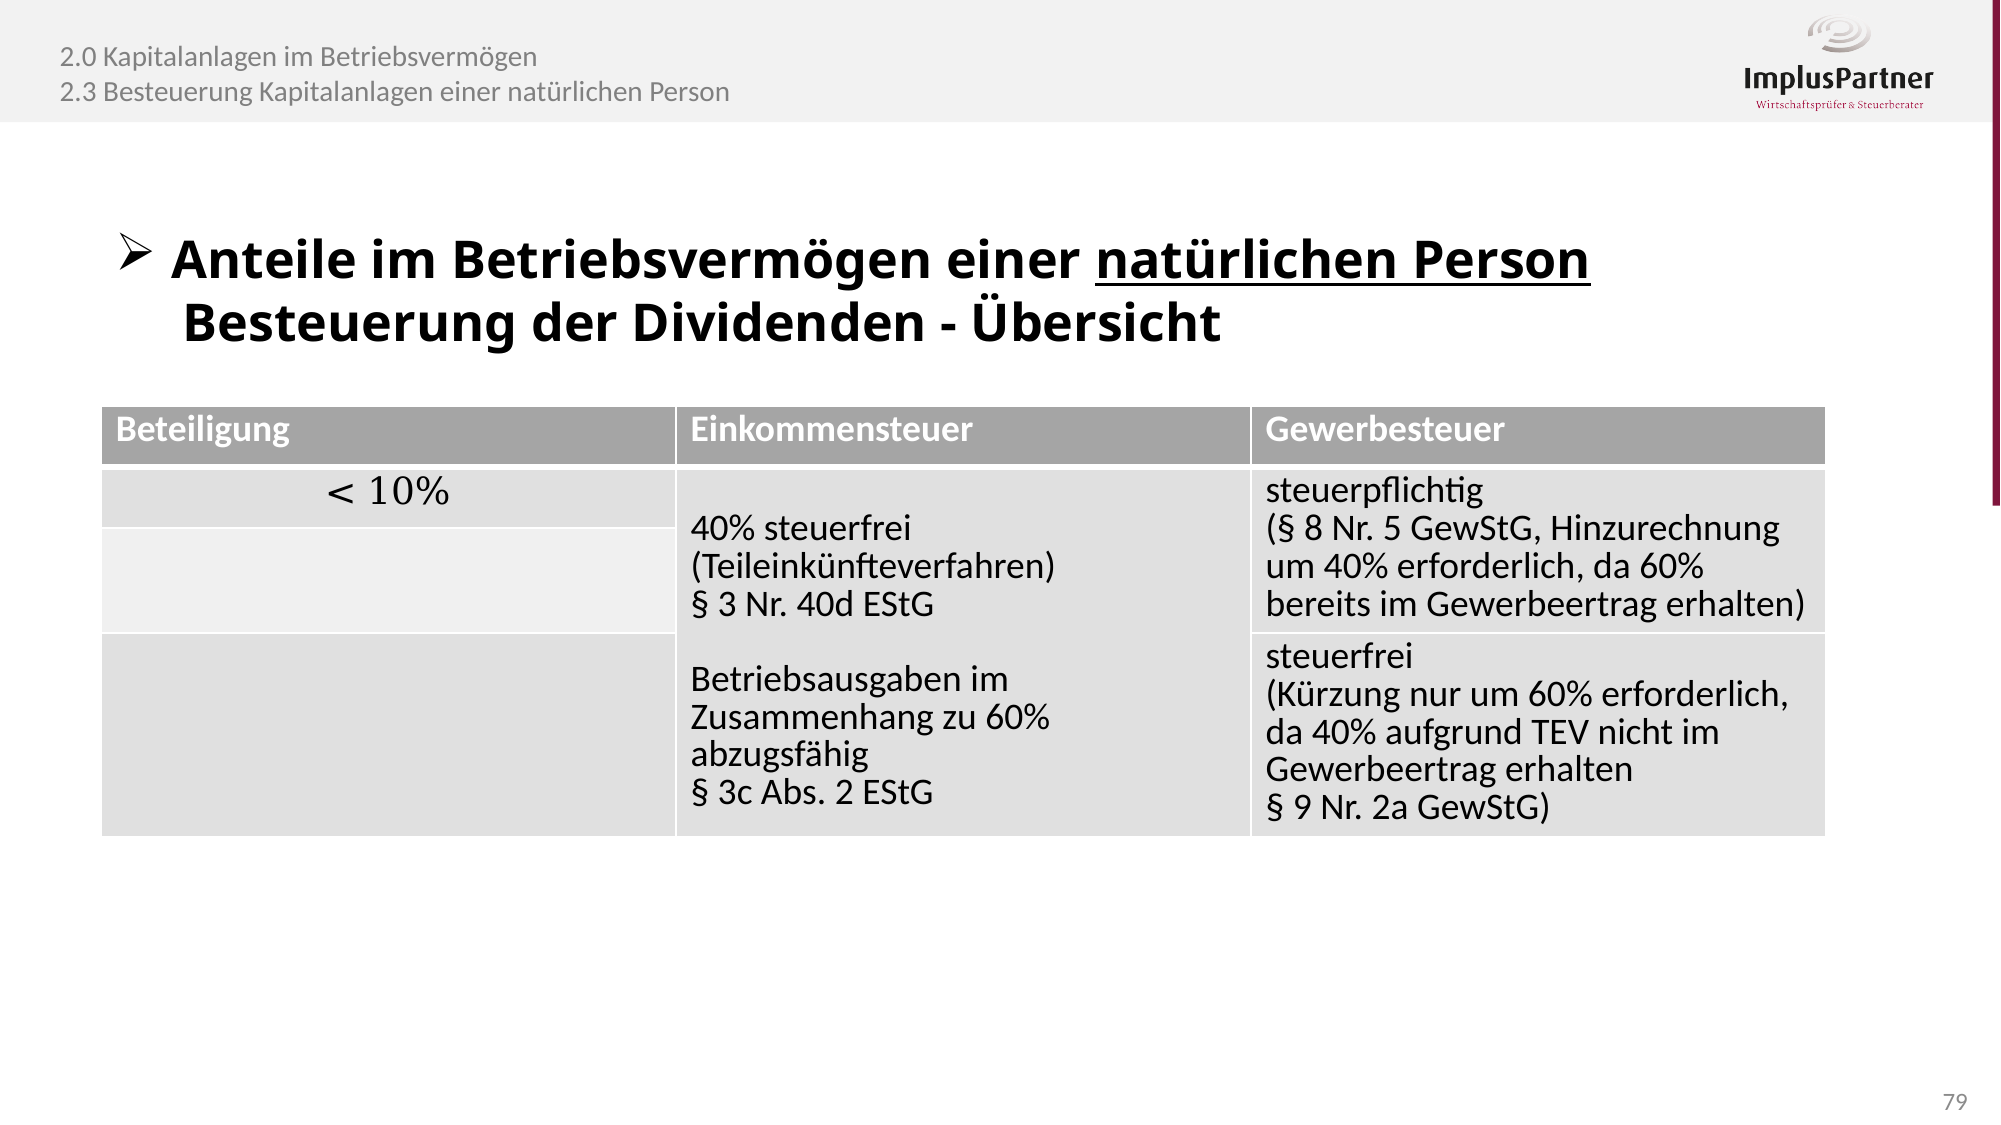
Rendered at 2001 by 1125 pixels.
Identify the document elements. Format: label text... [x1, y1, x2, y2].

picture [1745, 0, 1934, 162]
slide_number 79 [1870, 1073, 1983, 1125]
text_box 2.0 Kapitalanlagen im Betriebsvermögen 2.3 Besteuerung Kapitalanlagen einer natürlichen Person [44, 29, 920, 115]
text_box Anteile im Betriebsvermögen einer natürlichen Person Besteuerung der Dividenden - Übersicht [100, 219, 1826, 404]
